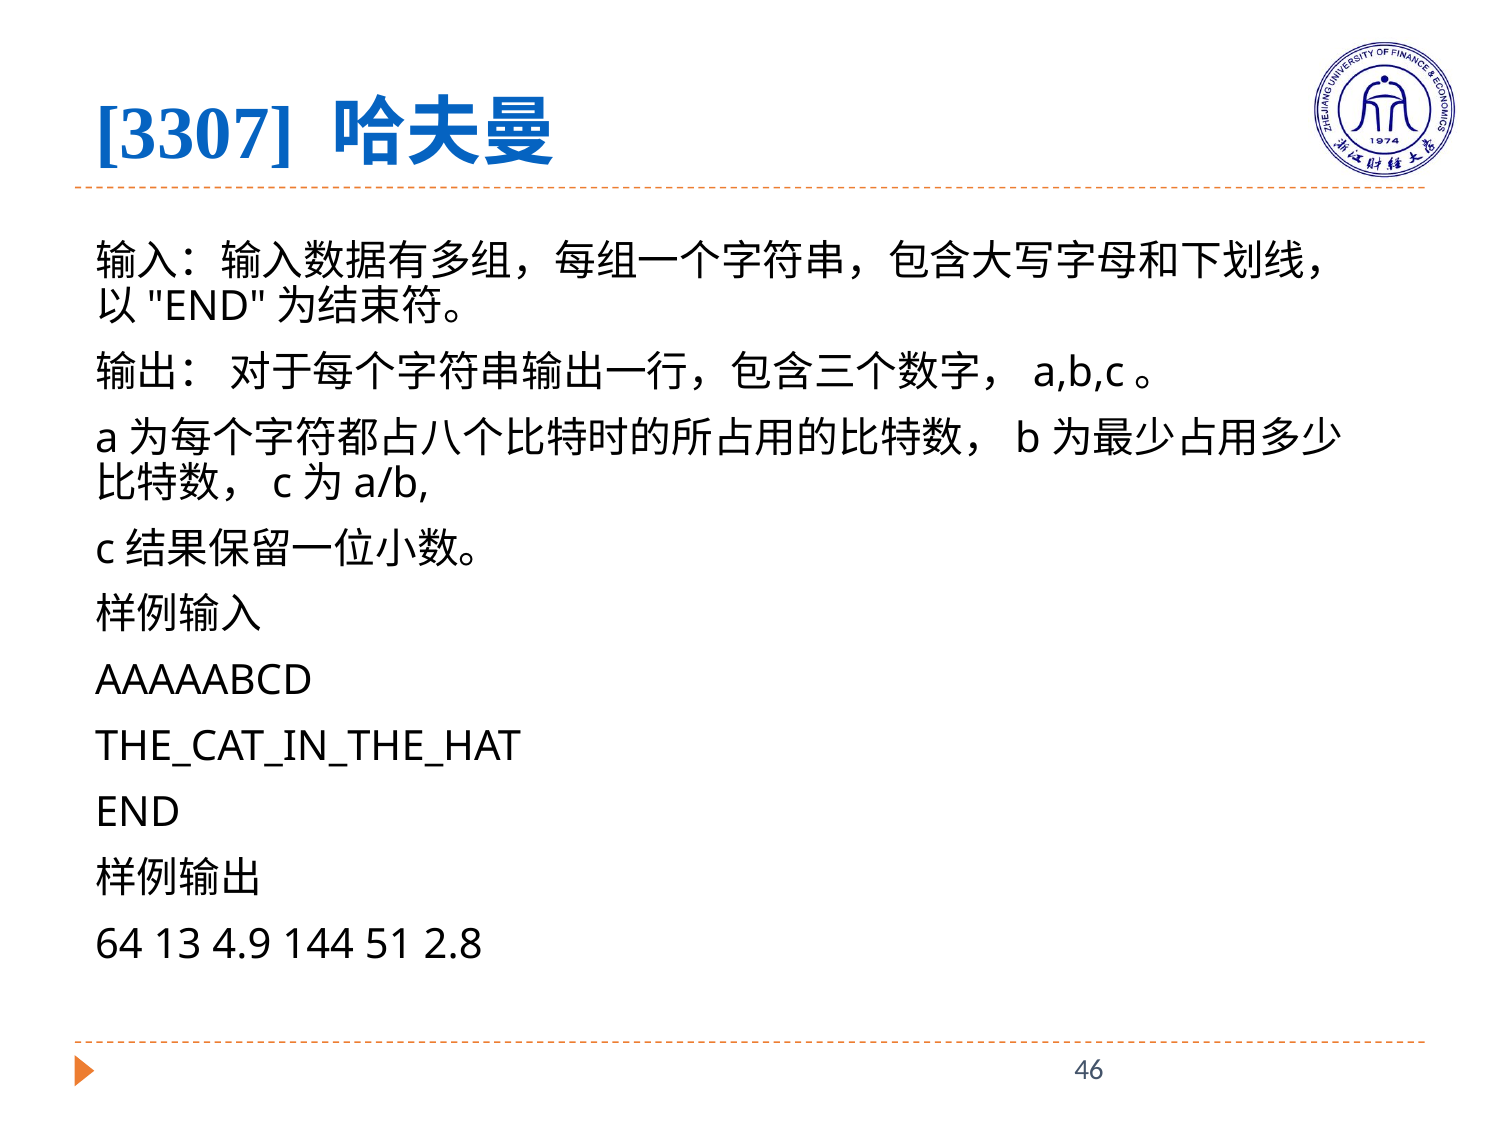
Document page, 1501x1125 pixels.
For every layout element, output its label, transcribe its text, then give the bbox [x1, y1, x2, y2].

slide_number 46 [1059, 1042, 1398, 1103]
picture [1308, 37, 1460, 182]
text_box [3307] 哈夫曼 [80, 75, 1081, 181]
list 输入：输入数据有多组，每组一个字符串，包含大写字母和下划线，以"END"为结束符。 输出： 对于每个字符串输出一行，包含三个数字，a,b,c。 a为每个字符都占八个比特时的所占用的比特数，b为最少占用多少比特数，c为a/b, c结果保留一位小数。 样例输入 AAAAABCD THE_CAT_IN_THE_HAT END 样例输出 64 13 4.9 144 51 2.8 [80, 187, 1367, 1061]
